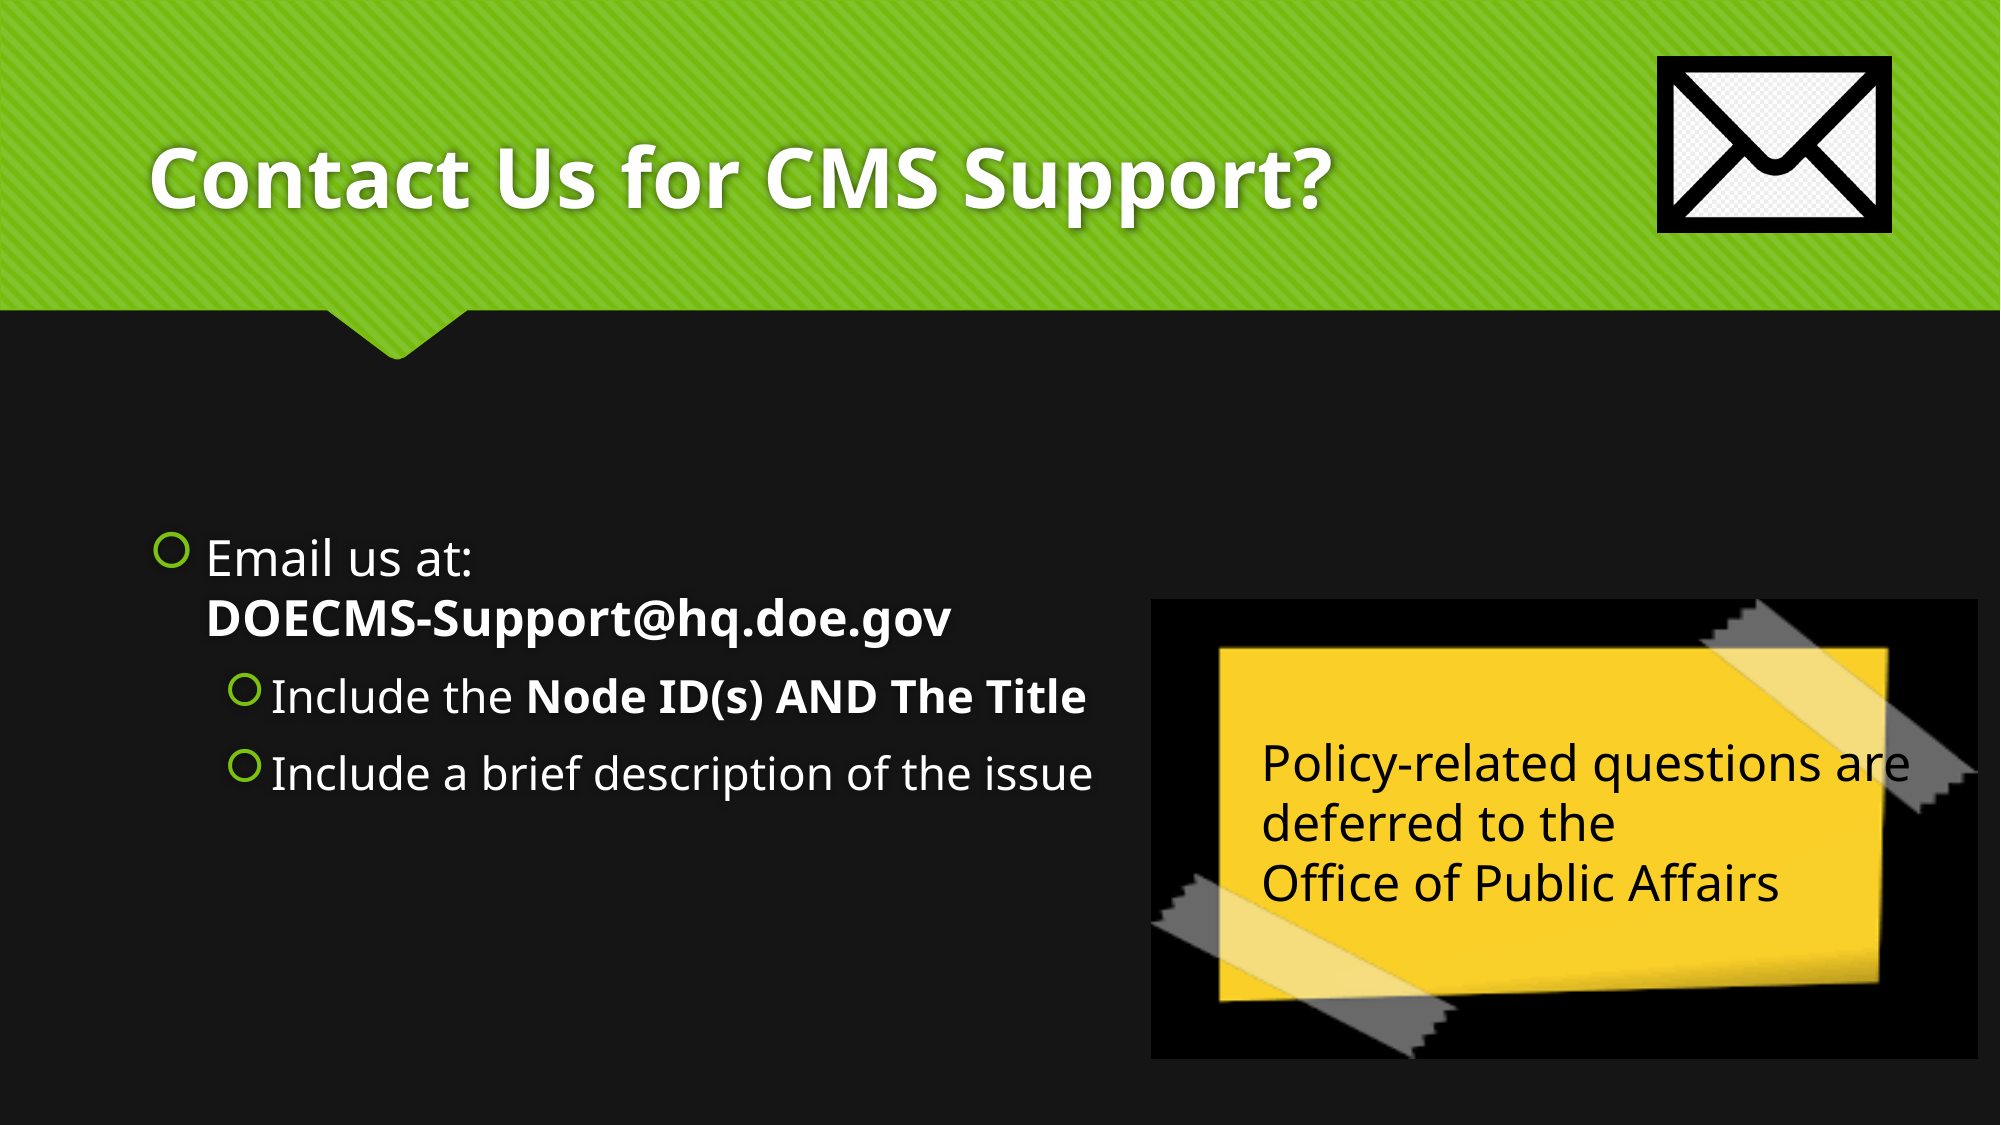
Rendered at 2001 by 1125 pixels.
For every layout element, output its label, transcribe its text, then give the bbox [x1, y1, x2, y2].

picture [1656, 56, 1892, 233]
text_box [1151, 599, 1978, 1059]
list Email us at: DOECMS-Support@hq.doe.gov Include the Node ID(s) AND The Title Include a brief description of the issue [134, 364, 1866, 962]
title Contact Us for CMS Support? [132, 73, 1656, 233]
